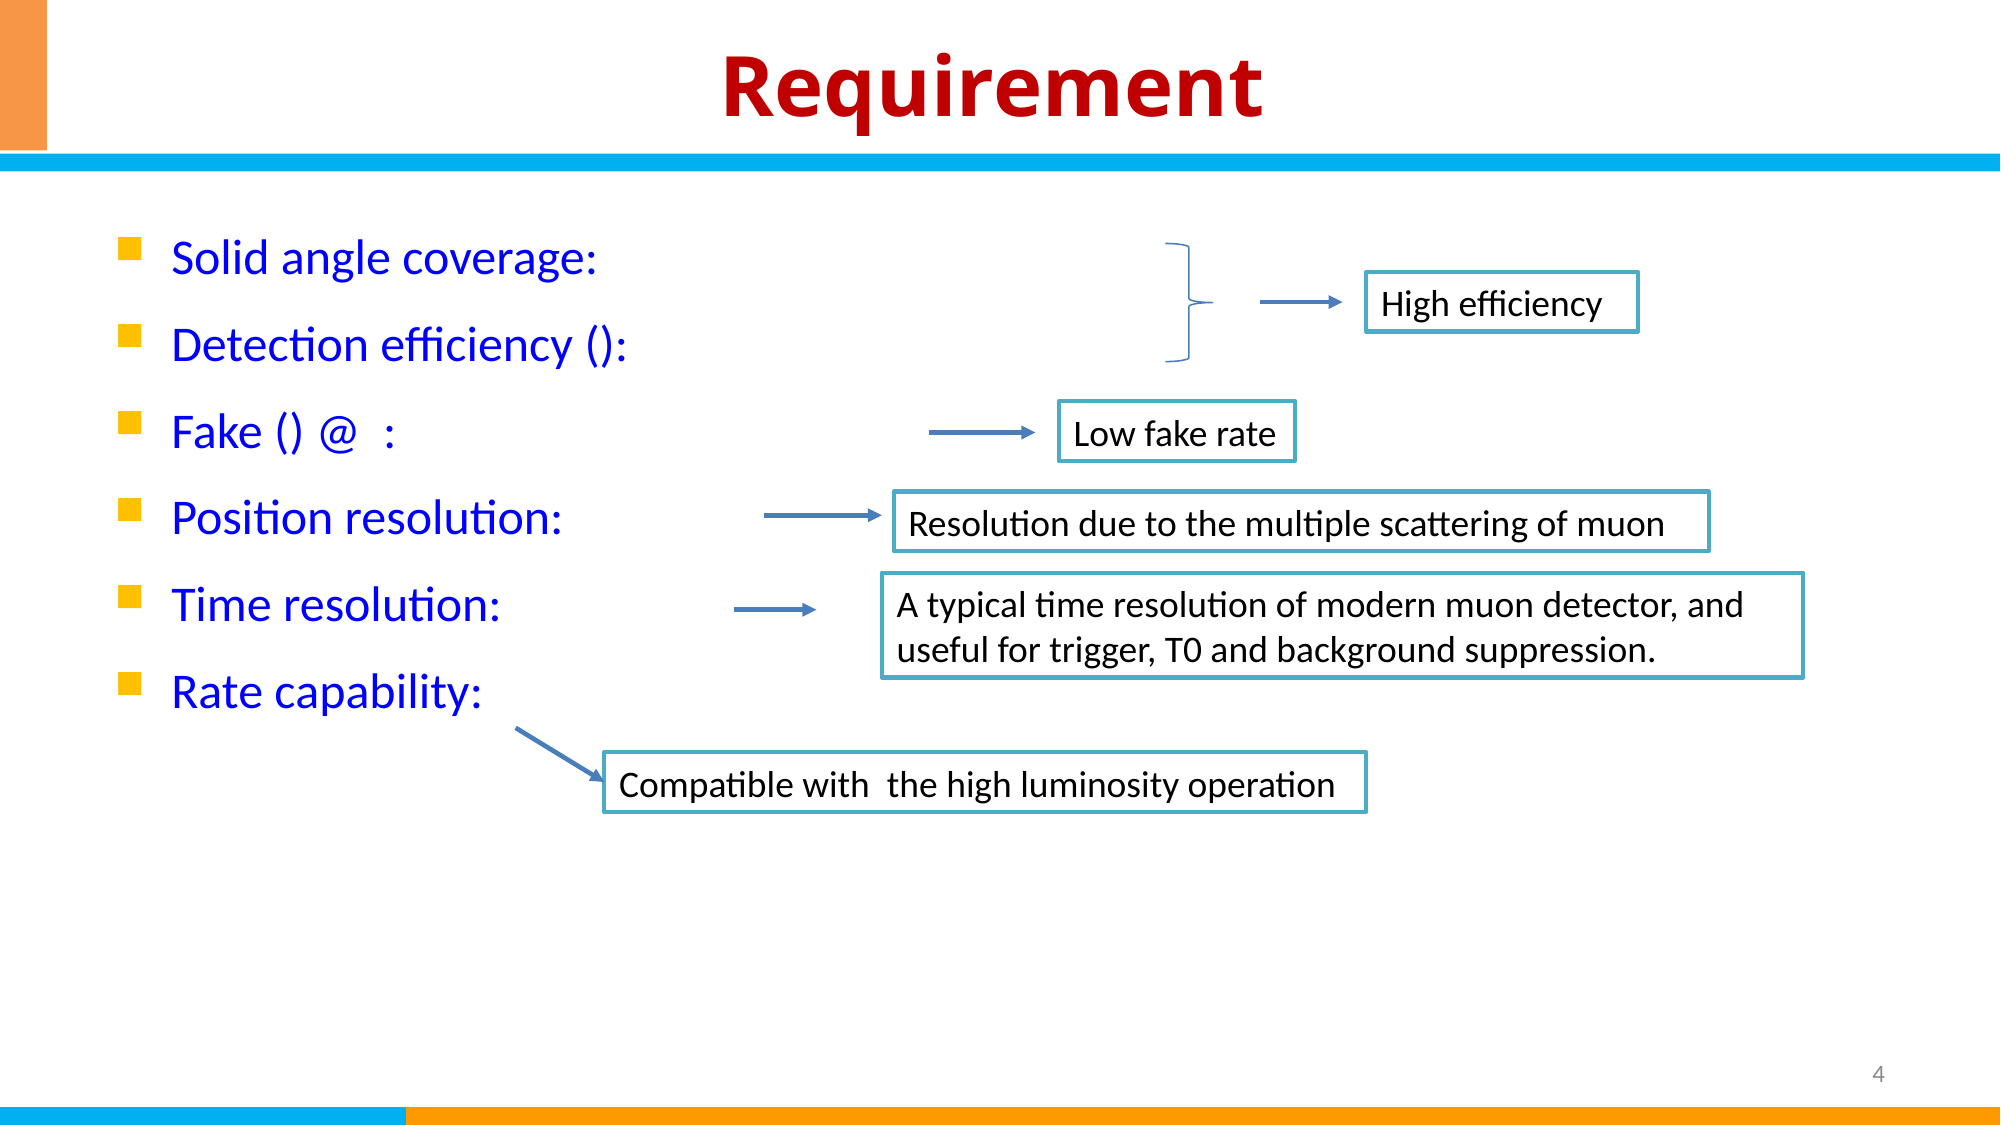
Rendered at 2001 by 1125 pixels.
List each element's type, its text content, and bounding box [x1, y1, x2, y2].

text_box Compatible with the high luminosity operation [602, 750, 1368, 814]
text_box A typical time resolution of modern muon detector, and useful for trigger, T0 and background suppression. [880, 571, 1805, 680]
text_box [1165, 242, 1214, 363]
slide_number 4 [1433, 1042, 1900, 1103]
text_box Low fake rate [1057, 399, 1297, 463]
title Requirement [109, 23, 1875, 143]
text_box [515, 727, 605, 783]
text_box High efficiency [1364, 270, 1640, 334]
text_box Resolution due to the multiple scattering of muon [892, 489, 1711, 553]
